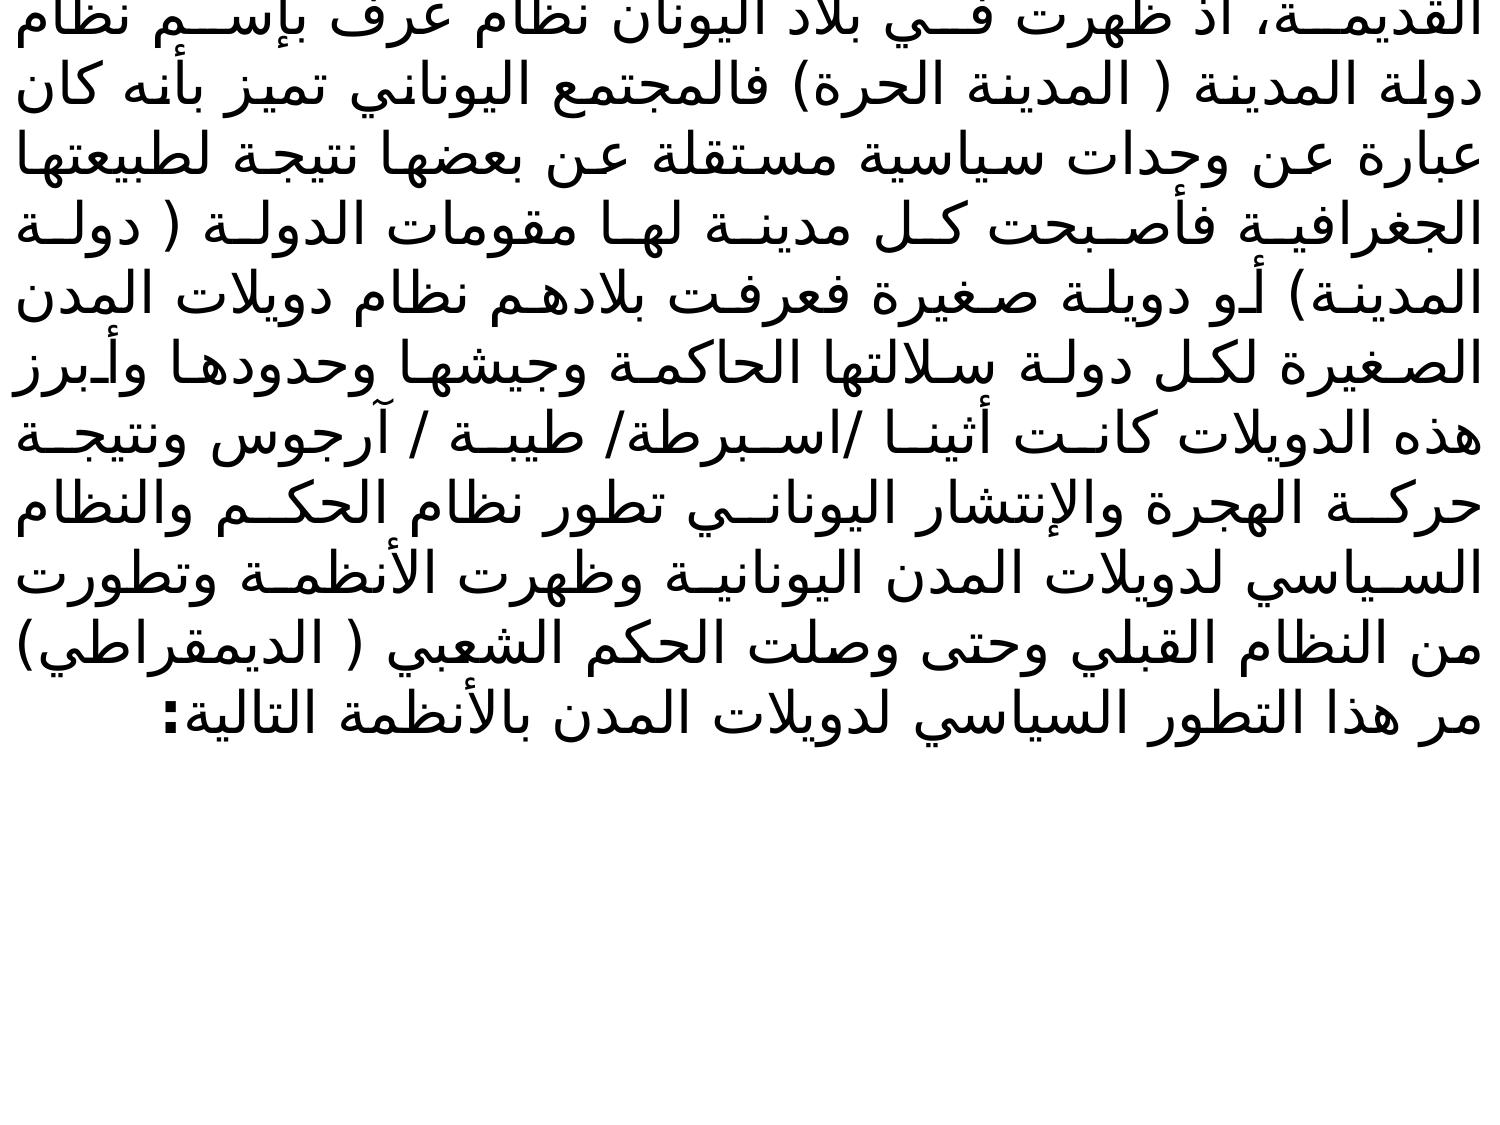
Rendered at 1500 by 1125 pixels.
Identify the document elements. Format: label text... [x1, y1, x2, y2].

text_box تنوعت التجارب السياسية في دول المدينة في اليونان القديمة، اذ ظهرت في بلاد اليونان نظام عرف بإسم نظام دولة المدينة ( المدينة الحرة) فالمجتمع اليوناني تميز بأنه كان عبارة عن وحدات سياسية مستقلة عن بعضها نتيجة لطبيعتها الجغرافية فأصبحت كل مدينة لها مقومات الدولة ( دولة المدينة) أو دويلة صغيرة فعرفت بلادهم نظام دويلات المدن الصغيرة لكل دولة سلالتها الحاكمة وجيشها وحدودها وأبرز هذه الدويلات كانت أثينا /اسبرطة/ طيبة / آرجوس ونتيجة حركة الهجرة والإنتشار اليوناني تطور نظام الحكم والنظام السياسي لدويلات المدن اليونانية وظهرت الأنظمة وتطورت من النظام القبلي وحتى وصلت الحكم الشعبي ( الديمقراطي) مر هذا التطور السياسي لدويلات المدن بالأنظمة التالية: [0, 0, 1500, 753]
